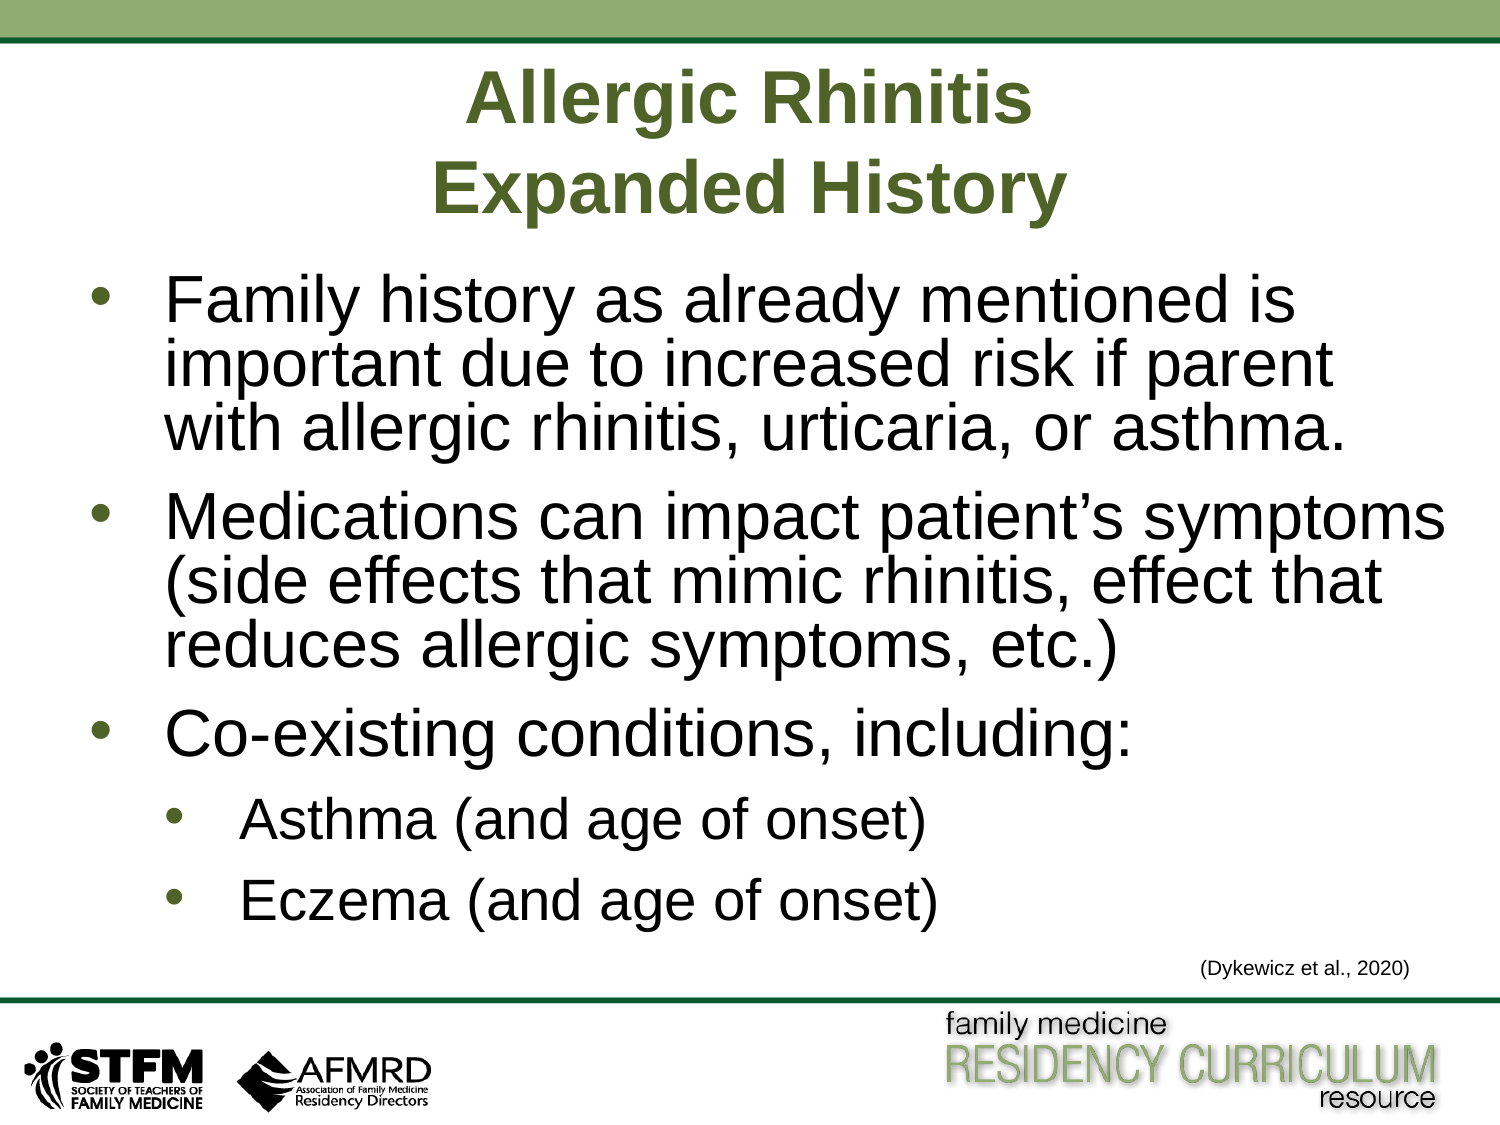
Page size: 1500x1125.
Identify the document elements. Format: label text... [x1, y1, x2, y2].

title Allergic Rhinitis Expanded History [75, 45, 1425, 232]
picture [0, 0, 1500, 1125]
text_box [74, 232, 1425, 988]
text_box (Dykewicz et al., 2020) [980, 928, 1425, 988]
text_box Family history as already mentioned is important due to increased risk if parent with allergic rhinitis, urticaria, or asthma. Medications can impact patient’s symptoms (side effects that mimic rhinitis, effect that reduces allergic symptoms, etc.) Co-existing conditions, including: Asthma (and age of onset) Eczema (and age of onset) [75, 264, 1483, 1019]
